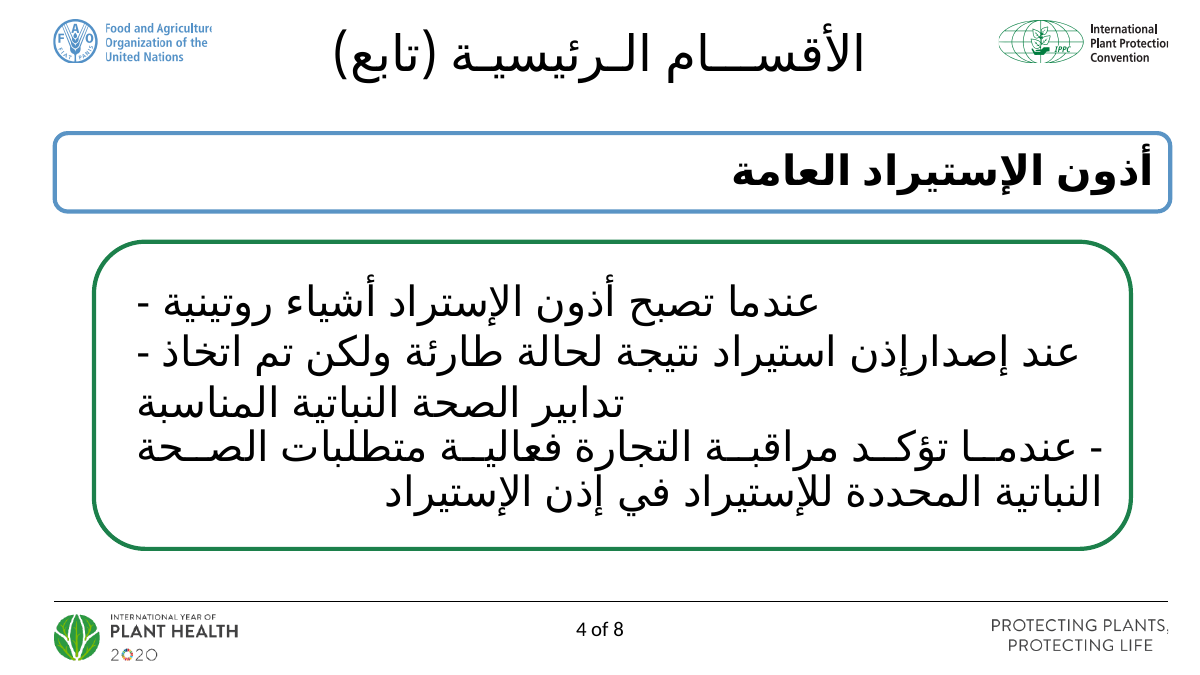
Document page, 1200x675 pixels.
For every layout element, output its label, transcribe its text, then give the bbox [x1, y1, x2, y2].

text_box الأقســـام الـرئيسيـة (تابع) [0, 0, 1200, 108]
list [54, 71, 1171, 611]
text_box 4 of 8 [560, 619, 639, 674]
picture [33, 591, 250, 675]
